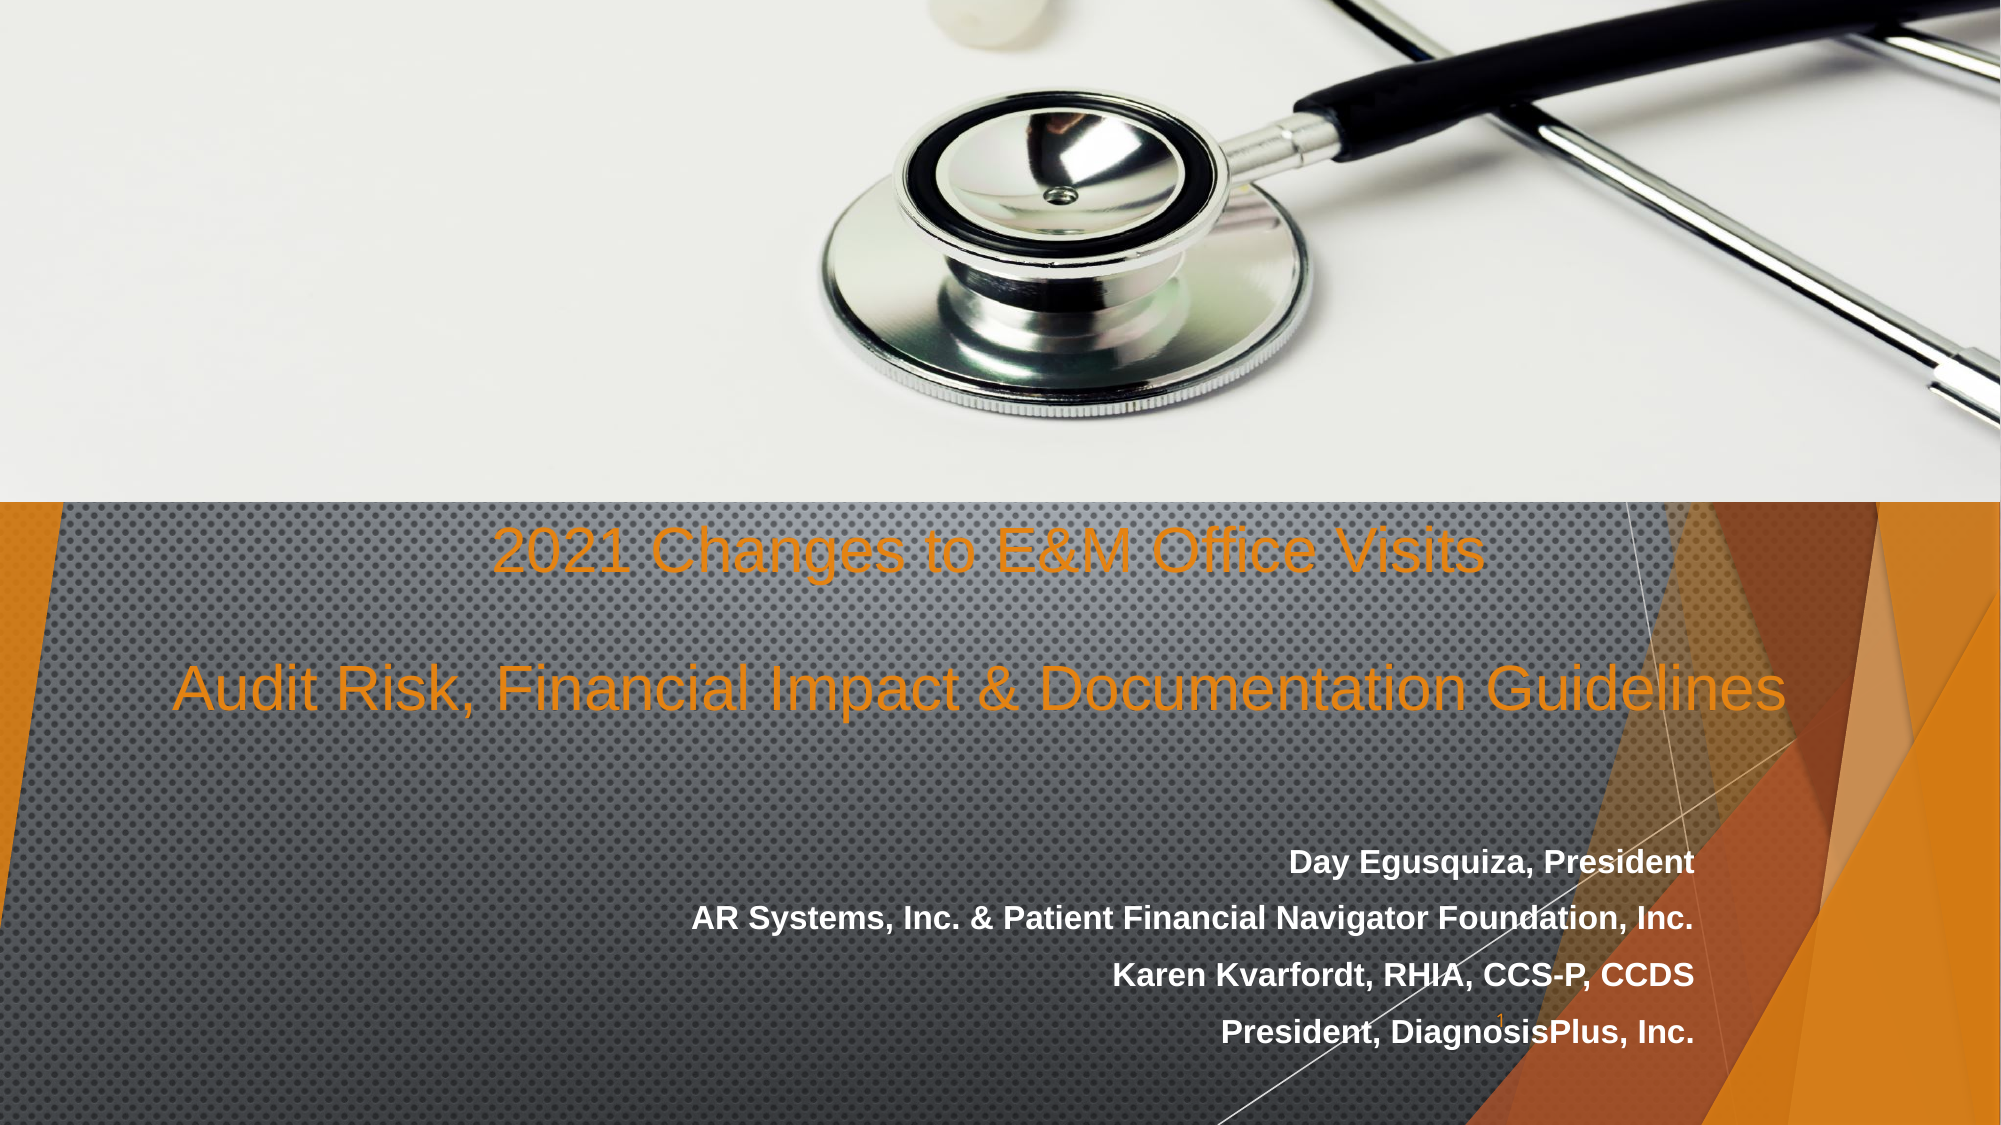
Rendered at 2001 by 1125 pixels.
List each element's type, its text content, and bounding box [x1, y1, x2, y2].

subtitle Day Egusquiza, President AR Systems, Inc. & Patient Financial Navigator Foundation, Inc. Karen Kvarfordt, RHIA, CCS-P, CCDS President, DiagnosisPlus, Inc. [287, 836, 1711, 1024]
picture [0, 0, 2000, 503]
title 2021 Changes to E&M Office Visits Audit Risk, Financial Impact & Documentation Guidelines [0, 514, 1979, 732]
slide_number 1 [1409, 991, 1522, 1051]
